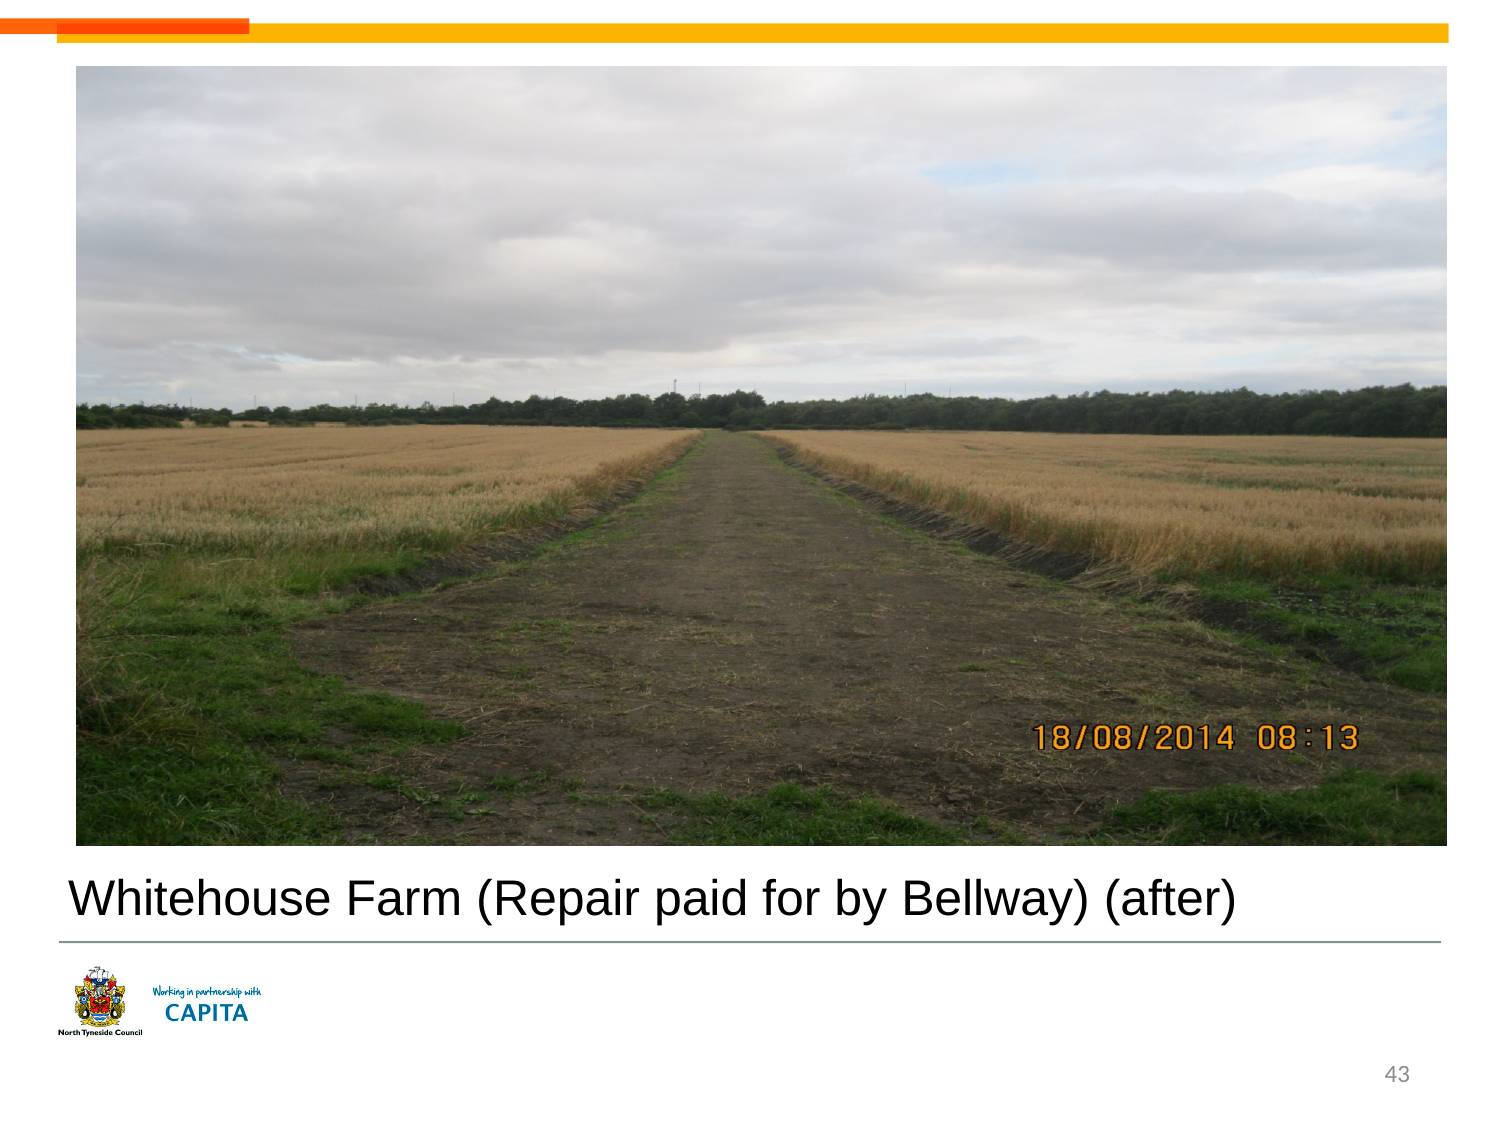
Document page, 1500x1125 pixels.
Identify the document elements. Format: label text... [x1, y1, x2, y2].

picture [0, 0, 1500, 1066]
slide_number 43 [1074, 1073, 1425, 1103]
